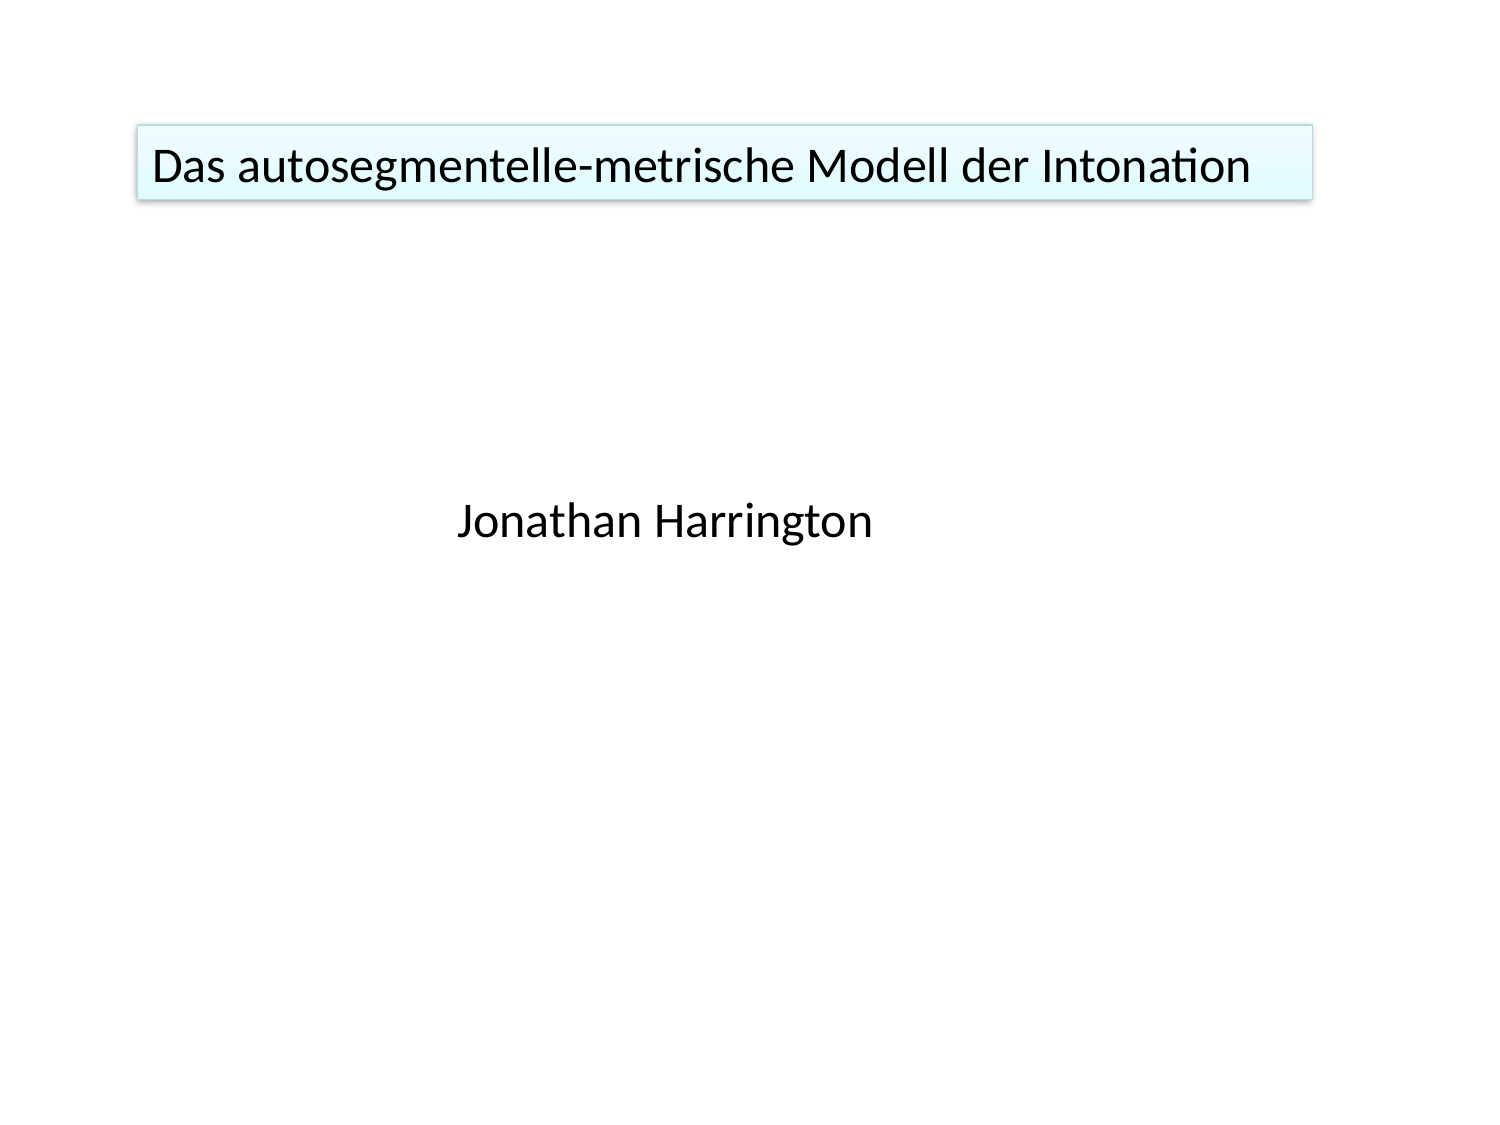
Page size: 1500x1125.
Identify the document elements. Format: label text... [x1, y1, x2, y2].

text_box Das autosegmentelle-metrische Modell der Intonation [137, 124, 1313, 200]
text_box Jonathan Harrington [442, 479, 981, 555]
